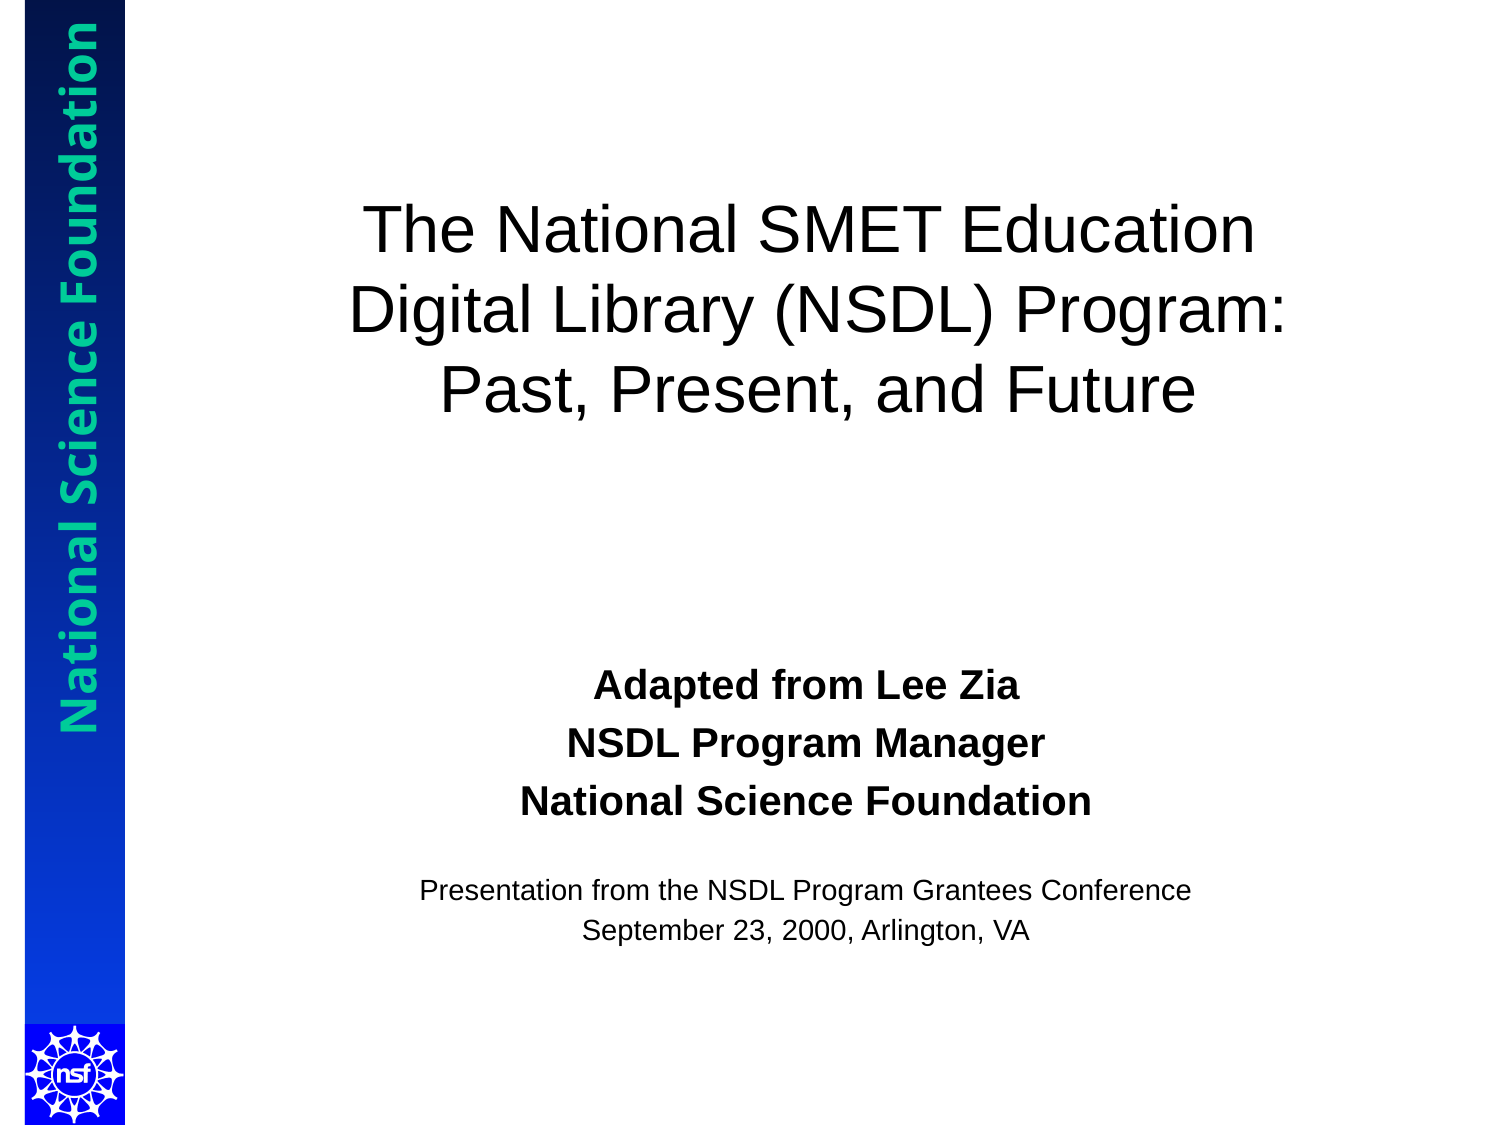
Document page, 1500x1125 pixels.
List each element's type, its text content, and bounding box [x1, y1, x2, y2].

picture [24, 1024, 125, 1125]
subtitle Adapted from Lee Zia NSDL Program Manager National Science Foundation Presentation from the NSDL Program Grantees Conference September 23, 2000, Arlington, VA [150, 650, 1463, 850]
title The National SMET Education Digital Library (NSDL) Program: Past, Present, and Future [137, 212, 1500, 400]
